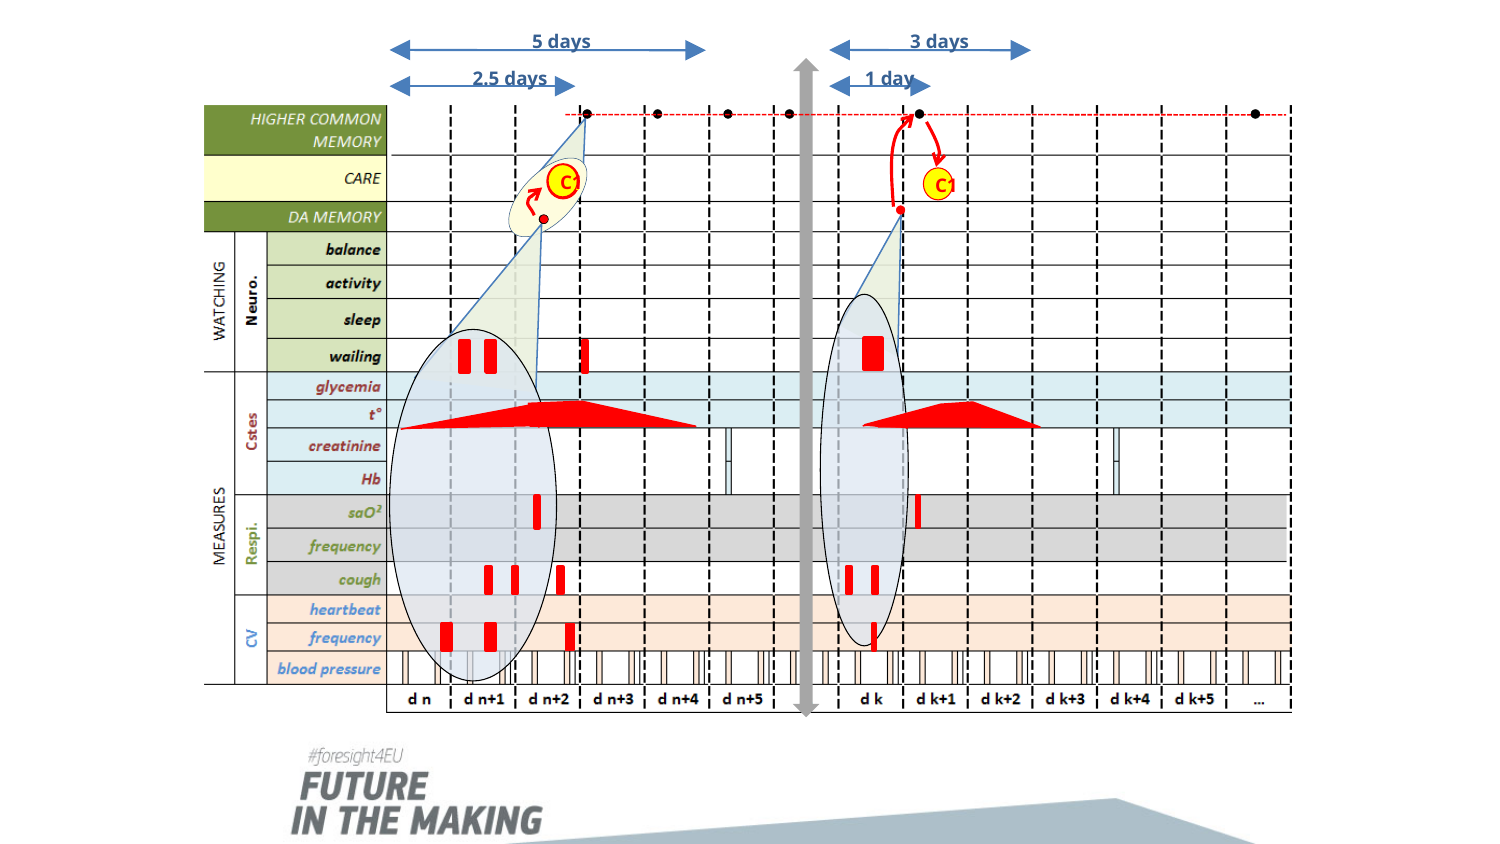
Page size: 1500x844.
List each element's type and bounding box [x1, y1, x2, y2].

text_box [542, 162, 601, 202]
text_box [820, 214, 909, 646]
text_box [389, 22, 1032, 98]
text_box [917, 166, 976, 205]
text_box [540, 340, 696, 651]
text_box [565, 109, 1287, 119]
picture [0, 0, 1500, 844]
text_box [521, 109, 592, 168]
text_box [400, 340, 540, 651]
text_box [526, 163, 600, 216]
text_box [554, 224, 592, 247]
text_box [846, 338, 909, 651]
text_box [913, 401, 1041, 528]
text_box [414, 214, 549, 339]
